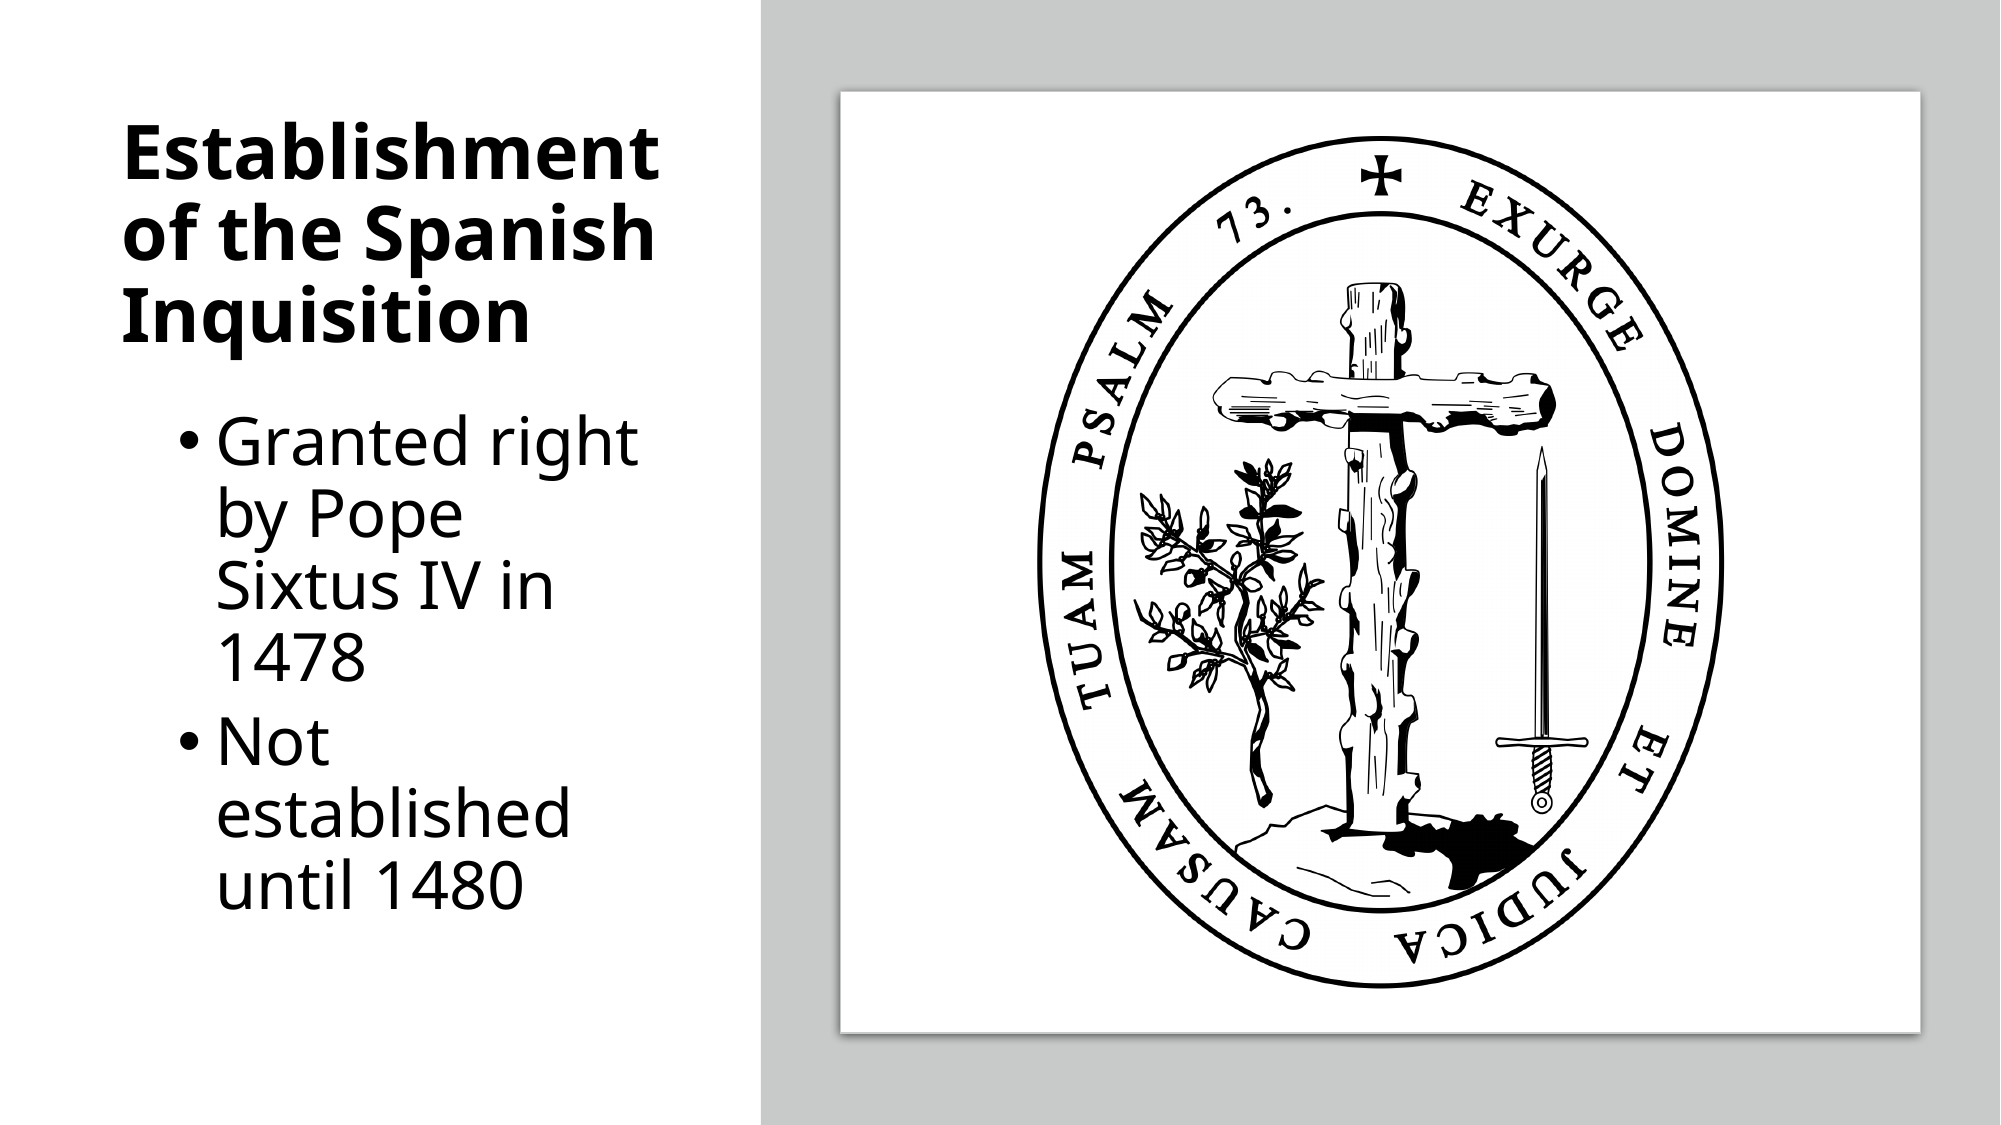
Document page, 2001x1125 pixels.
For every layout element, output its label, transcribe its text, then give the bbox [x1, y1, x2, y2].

text_box Granted right by Pope Sixtus IV in 1478 Not established until 1480 [106, 399, 682, 1021]
text_box [760, 0, 2000, 1125]
text_box [839, 90, 1922, 1034]
picture [1033, 132, 1728, 992]
text_box Establishment of the Spanish Inquisition [106, 103, 682, 370]
